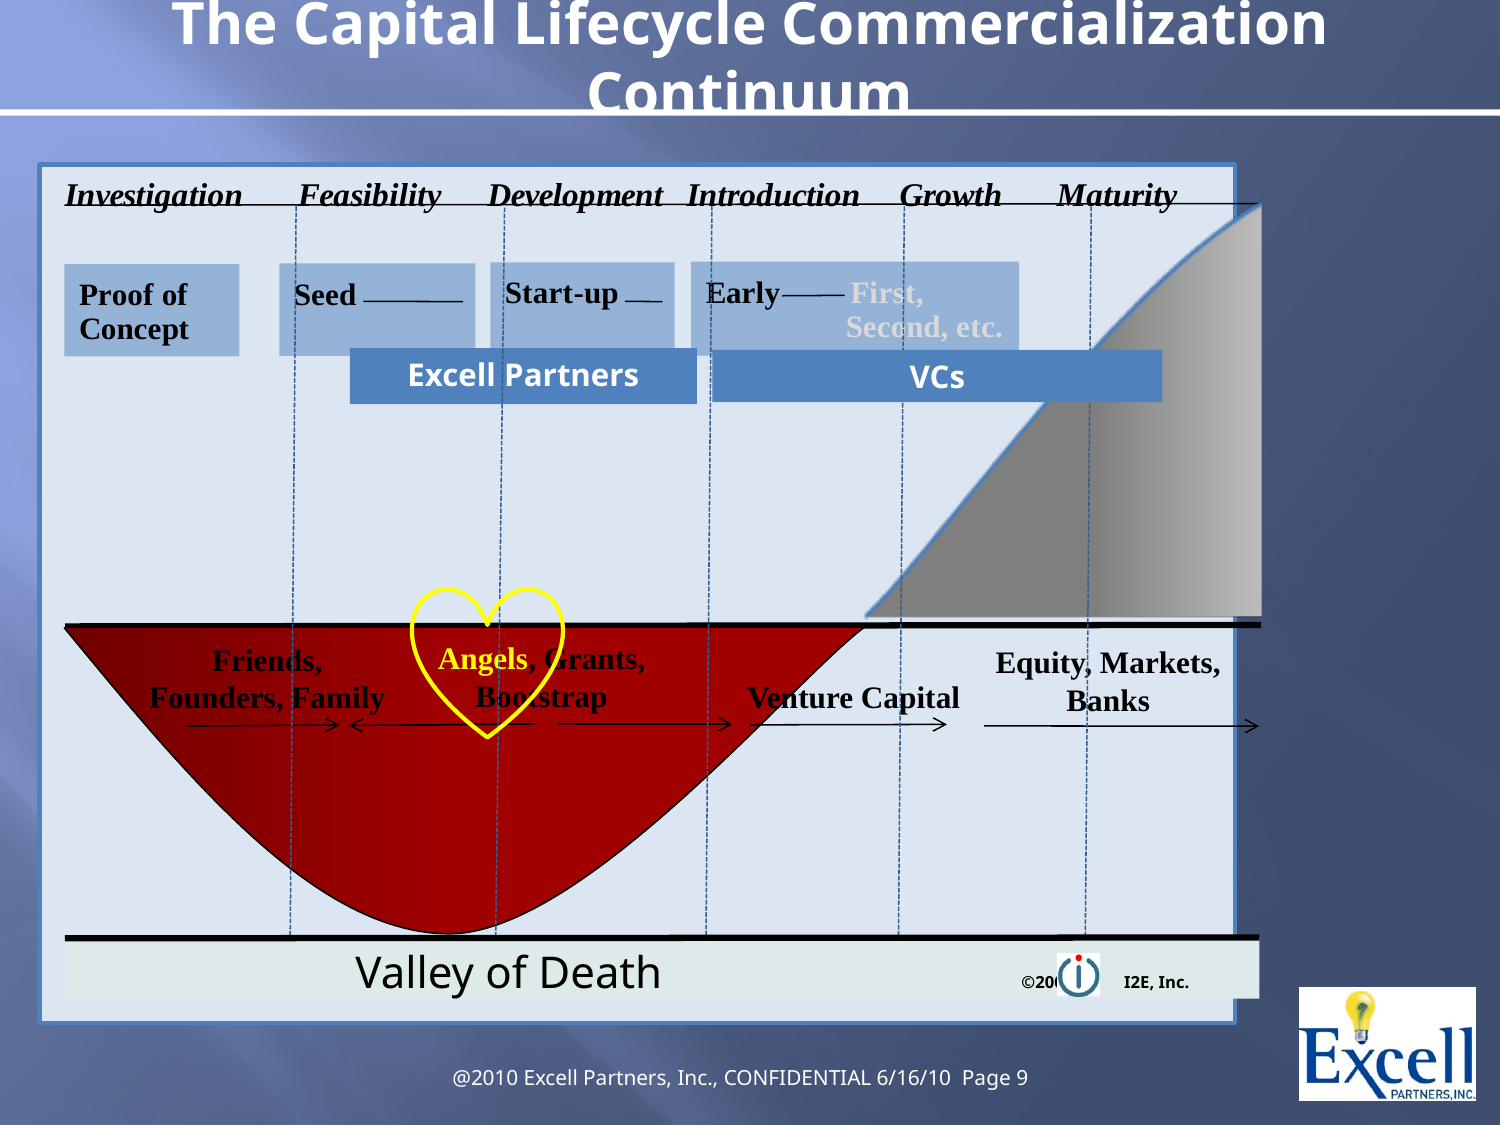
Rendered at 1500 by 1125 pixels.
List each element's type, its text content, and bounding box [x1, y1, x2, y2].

picture [1299, 987, 1476, 1101]
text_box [37, 162, 1264, 1026]
title The Capital Lifecycle Commercialization Continuum [0, 0, 1500, 113]
